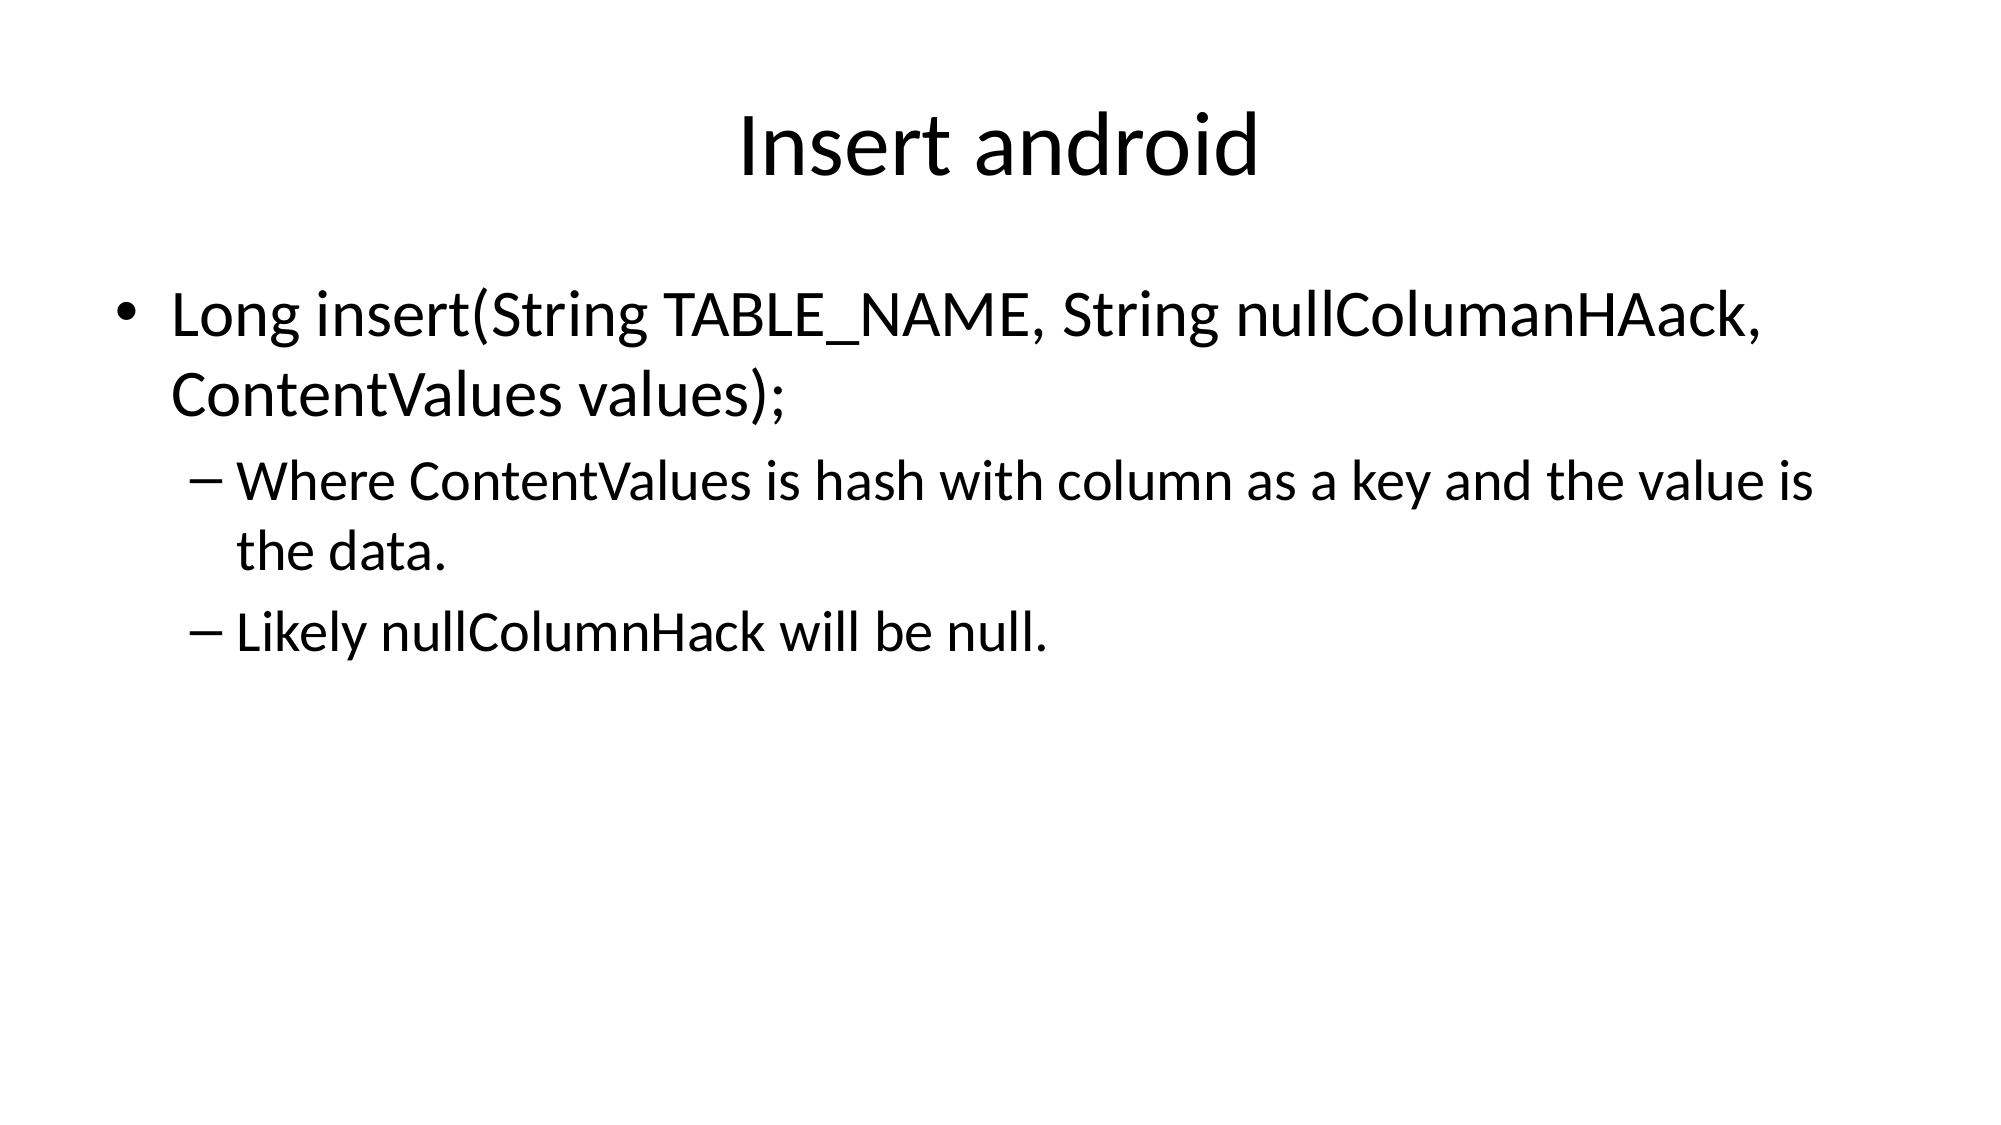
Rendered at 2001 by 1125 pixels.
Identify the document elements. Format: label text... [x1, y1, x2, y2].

list Long insert(String TABLE_NAME, String nullColumanHAack, ContentValues values); Where ContentValues is hash with column as a key and the value is the data. Likely nullColumnHack will be null. [99, 262, 1900, 1005]
title Insert android [99, 45, 1900, 233]
